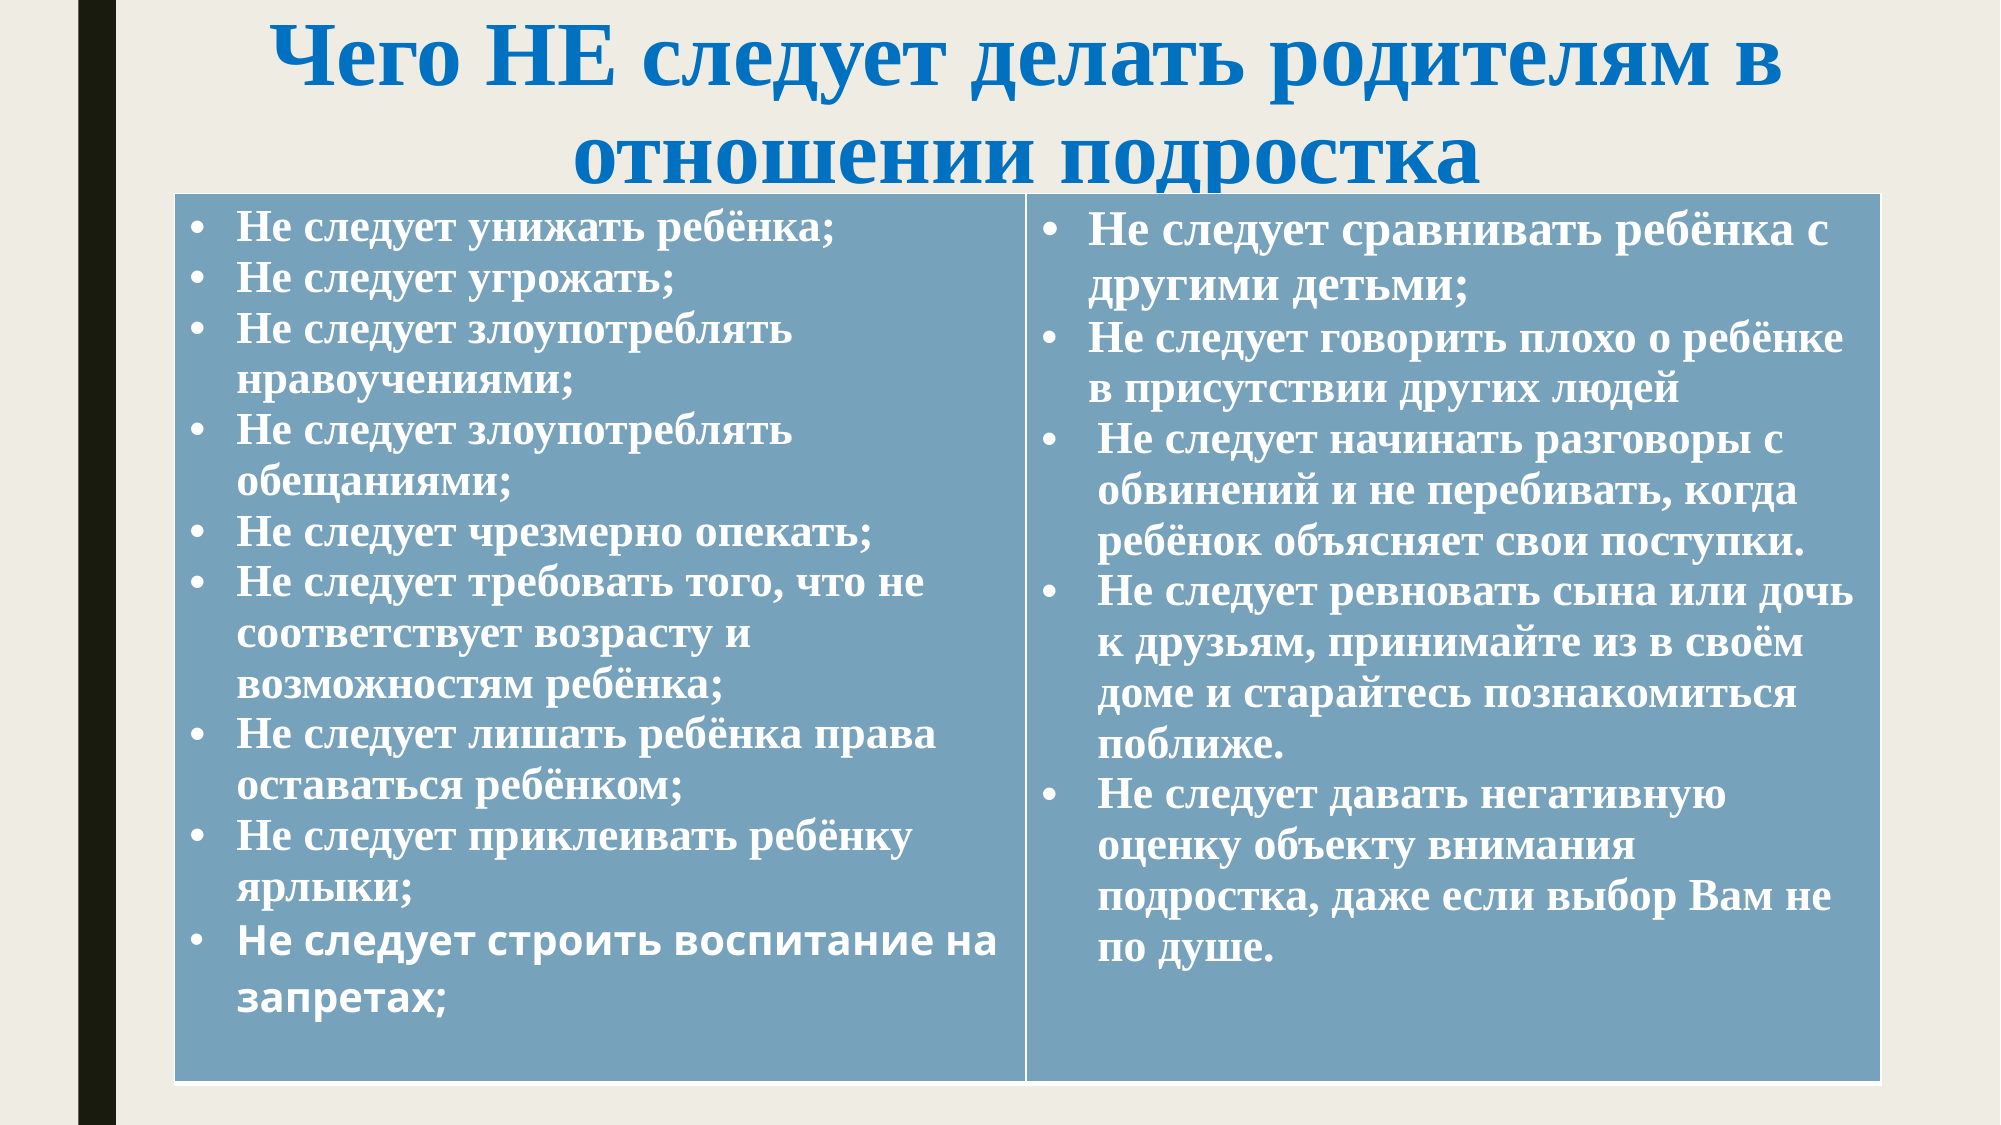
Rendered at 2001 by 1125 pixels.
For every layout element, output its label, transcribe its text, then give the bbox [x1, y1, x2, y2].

table_header Не следует сравнивать ребёнка с другими детьми; Не следует говорить плохо о ребёнке в присутствии других людей Не следует начинать разговоры с обвинений и не перебивать, когда ребёнок объясняет свои поступки. Не следует ревновать сына или дочь к друзьям, принимайте из в своём доме и старайтесь познакомиться поближе. Не следует давать негативную оценку объекту внимания подростка, даже если выбор Вам не по душе. [1027, 194, 1880, 1081]
table_header Не следует унижать ребёнка; Не следует угрожать; Не следует злоупотреблять нравоучениями; Не следует злоупотреблять обещаниями; Не следует чрезмерно опекать; Не следует требовать того, что не соответствует возрасту и возможностям ребёнка; Не следует лишать ребёнка права оставаться ребёнком; Не следует приклеивать ребёнку ярлыки; Не следует строить воспитание на запретах; [175, 194, 1025, 1081]
title Чего НЕ следует делать родителям в отношении подростка [240, 0, 1816, 193]
